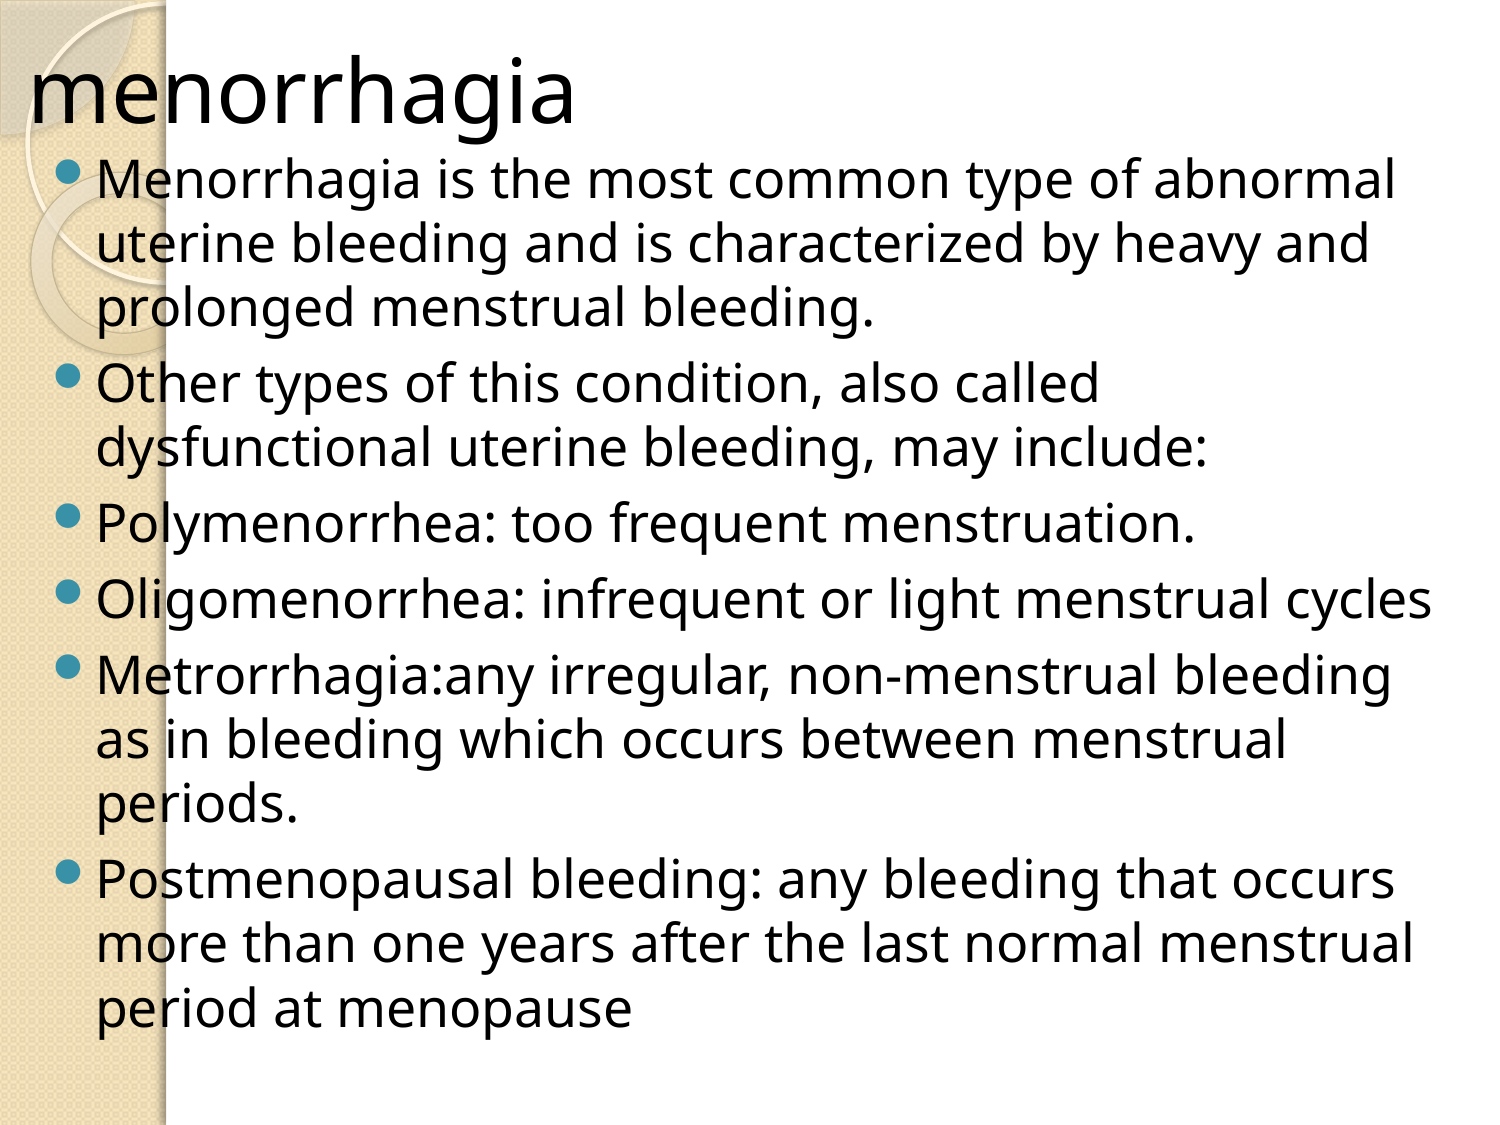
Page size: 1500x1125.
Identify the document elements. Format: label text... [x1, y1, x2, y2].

list Menorrhagia is the most common type of abnormal uterine bleeding and is characterized by heavy and prolonged menstrual bleeding. Other types of this condition, also called dysfunctional uterine bleeding, may include: Polymenorrhea: too frequent menstruation. Oligomenorrhea: infrequent or light menstrual cycles Metrorrhagia:any irregular, non-menstrual bleeding as in bleeding which occurs between menstrual periods. Postmenopausal bleeding: any bleeding that occurs more than one years after the last normal menstrual period at menopause [24, 137, 1450, 1100]
title menorrhagia [12, 24, 1425, 150]
